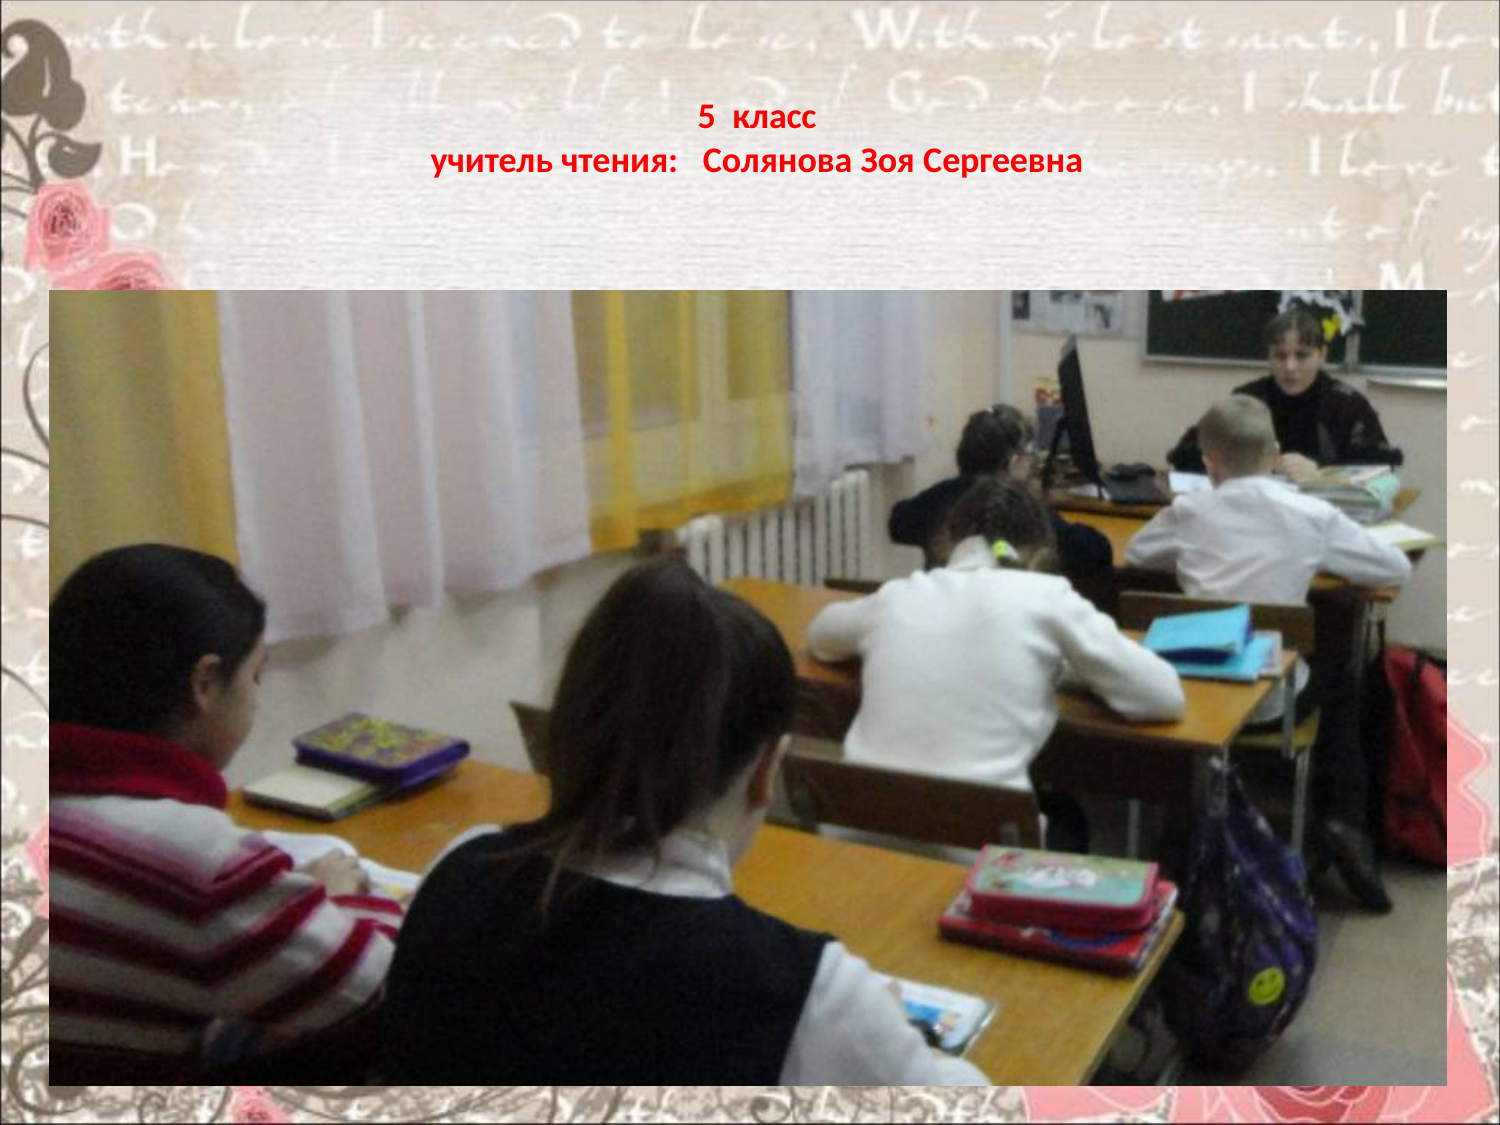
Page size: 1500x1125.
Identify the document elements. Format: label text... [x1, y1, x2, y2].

title 5 класс учитель чтения: Солянова Зоя Сергеевна [81, 18, 1433, 232]
picture [0, 0, 1500, 1125]
